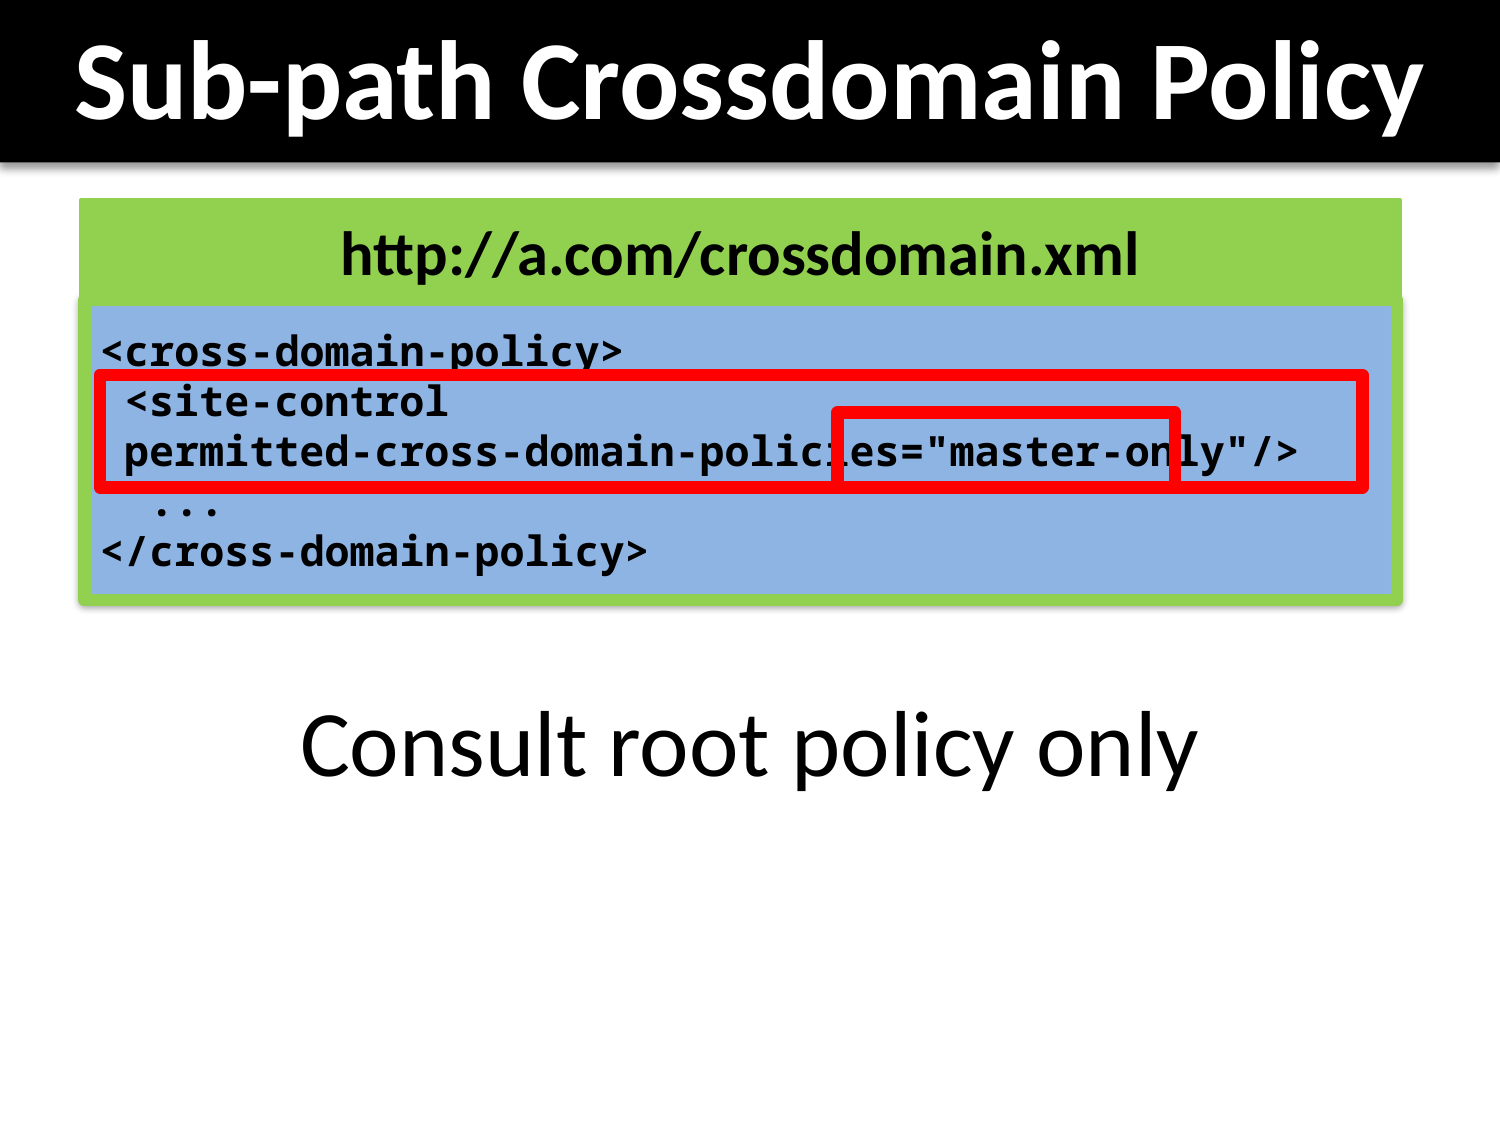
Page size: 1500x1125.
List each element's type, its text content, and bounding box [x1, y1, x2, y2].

text_box [98, 373, 1364, 490]
title Sub-path Crossdomain Policy [0, 0, 1500, 188]
text_box http://a.com/crossdomain.xml [79, 198, 1402, 302]
text_box <cross-domain-policy> <site-control permitted-cross-domain-policies="master-only"/> ... </cross-domain-policy> [84, 302, 1398, 601]
text_box Consult root policy only [0, 675, 1500, 803]
text_box [835, 410, 1177, 489]
